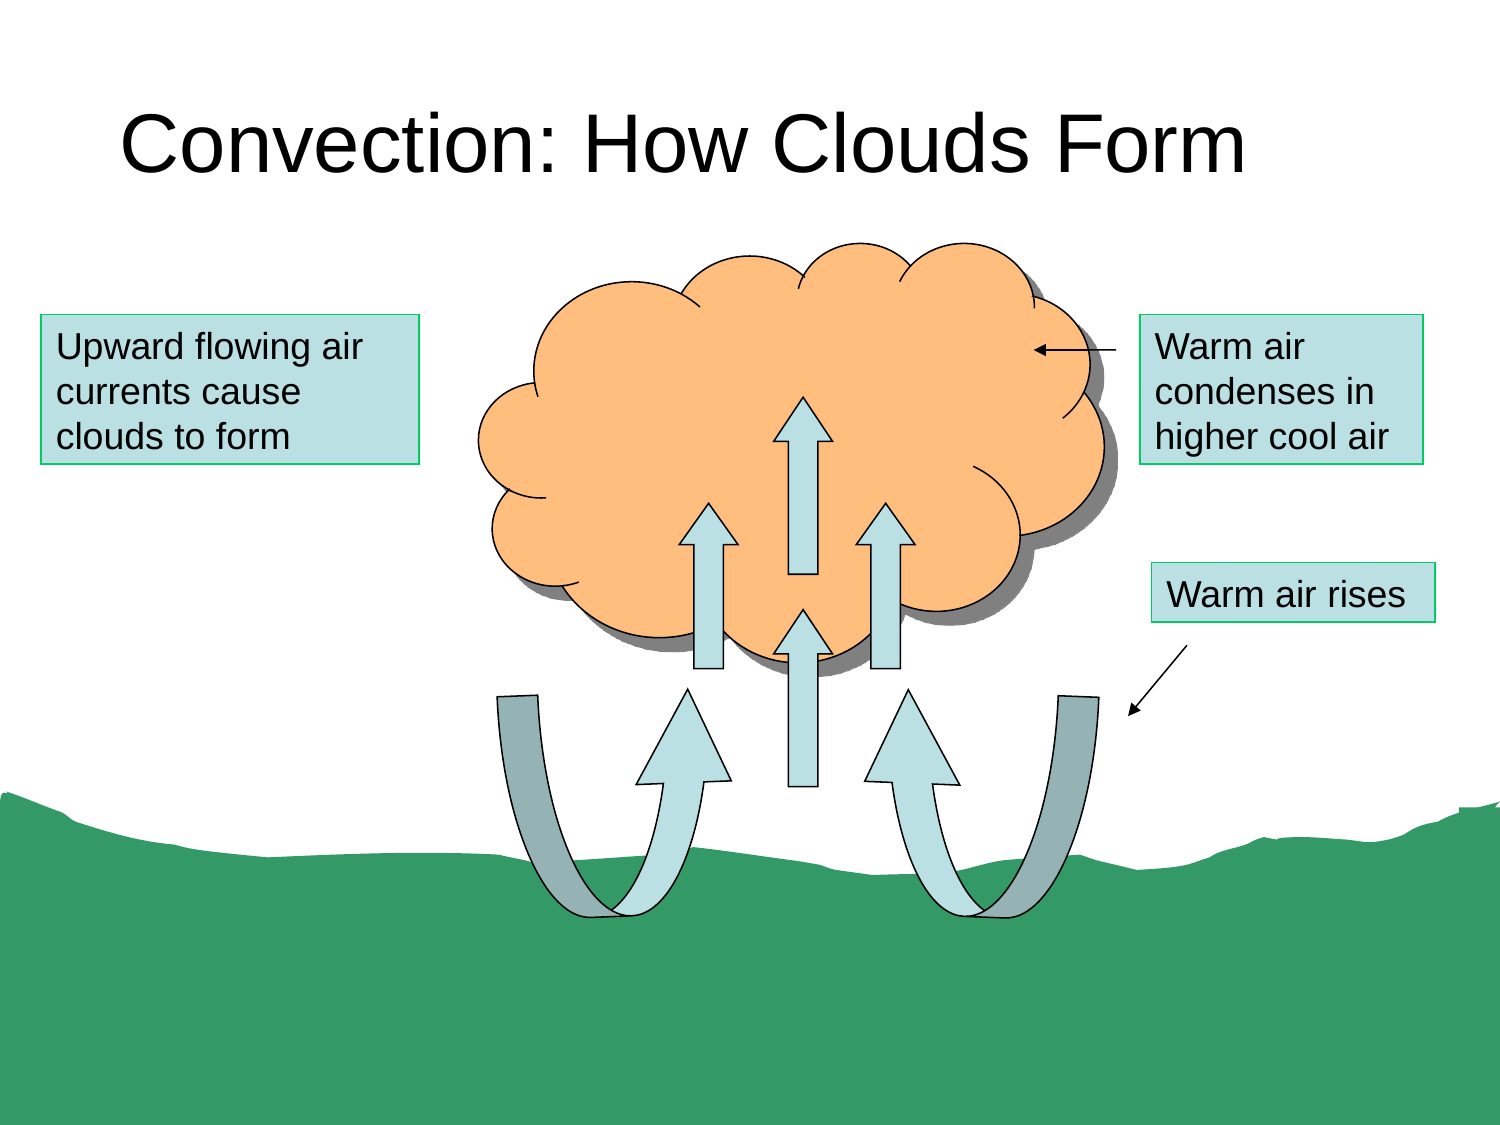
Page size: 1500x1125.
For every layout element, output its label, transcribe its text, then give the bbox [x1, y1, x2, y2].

text_box [636, 689, 732, 785]
text_box [1128, 645, 1188, 717]
title Convection: How Clouds Form [74, 44, 1294, 233]
text_box [1033, 343, 1117, 357]
text_box Warm air rises [1151, 562, 1435, 623]
text_box [864, 689, 960, 785]
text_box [0, 786, 1500, 1125]
text_box [773, 609, 833, 785]
text_box Upward flowing air currents cause clouds to form [41, 314, 420, 464]
text_box [478, 243, 1105, 663]
text_box [773, 397, 833, 575]
text_box [856, 503, 916, 669]
text_box [679, 503, 739, 669]
text_box Warm air condenses in higher cool air [1139, 314, 1424, 464]
